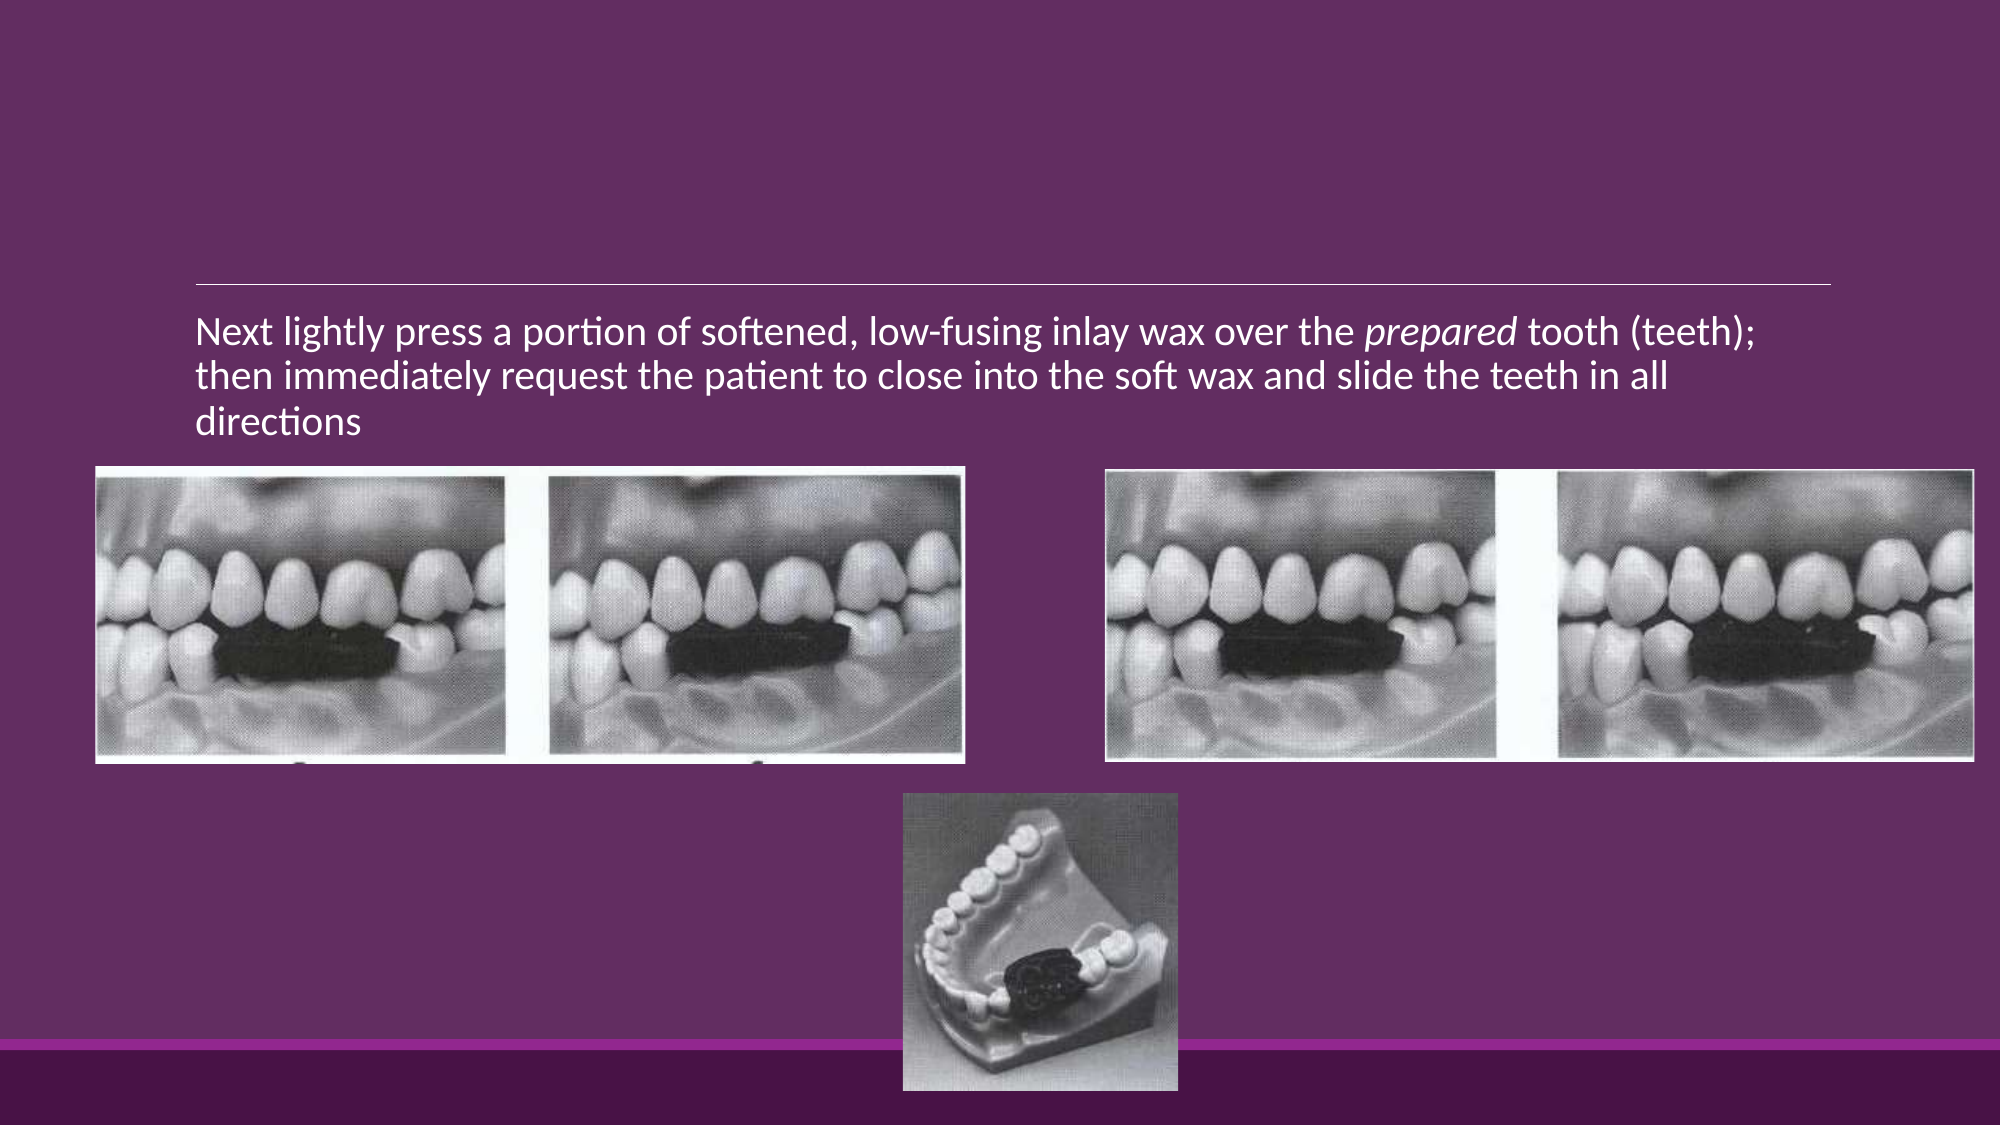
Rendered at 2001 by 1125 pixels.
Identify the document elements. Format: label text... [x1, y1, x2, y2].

text_box [1104, 469, 1975, 762]
text_box [95, 466, 966, 764]
text_box [902, 793, 1179, 1091]
title Next lightly press a portion of softened, low-fusing inlay wax over the prepared tooth (teeth); then immediately request the patient to close into the soft wax and slide the teeth in all directions [192, 300, 1770, 497]
